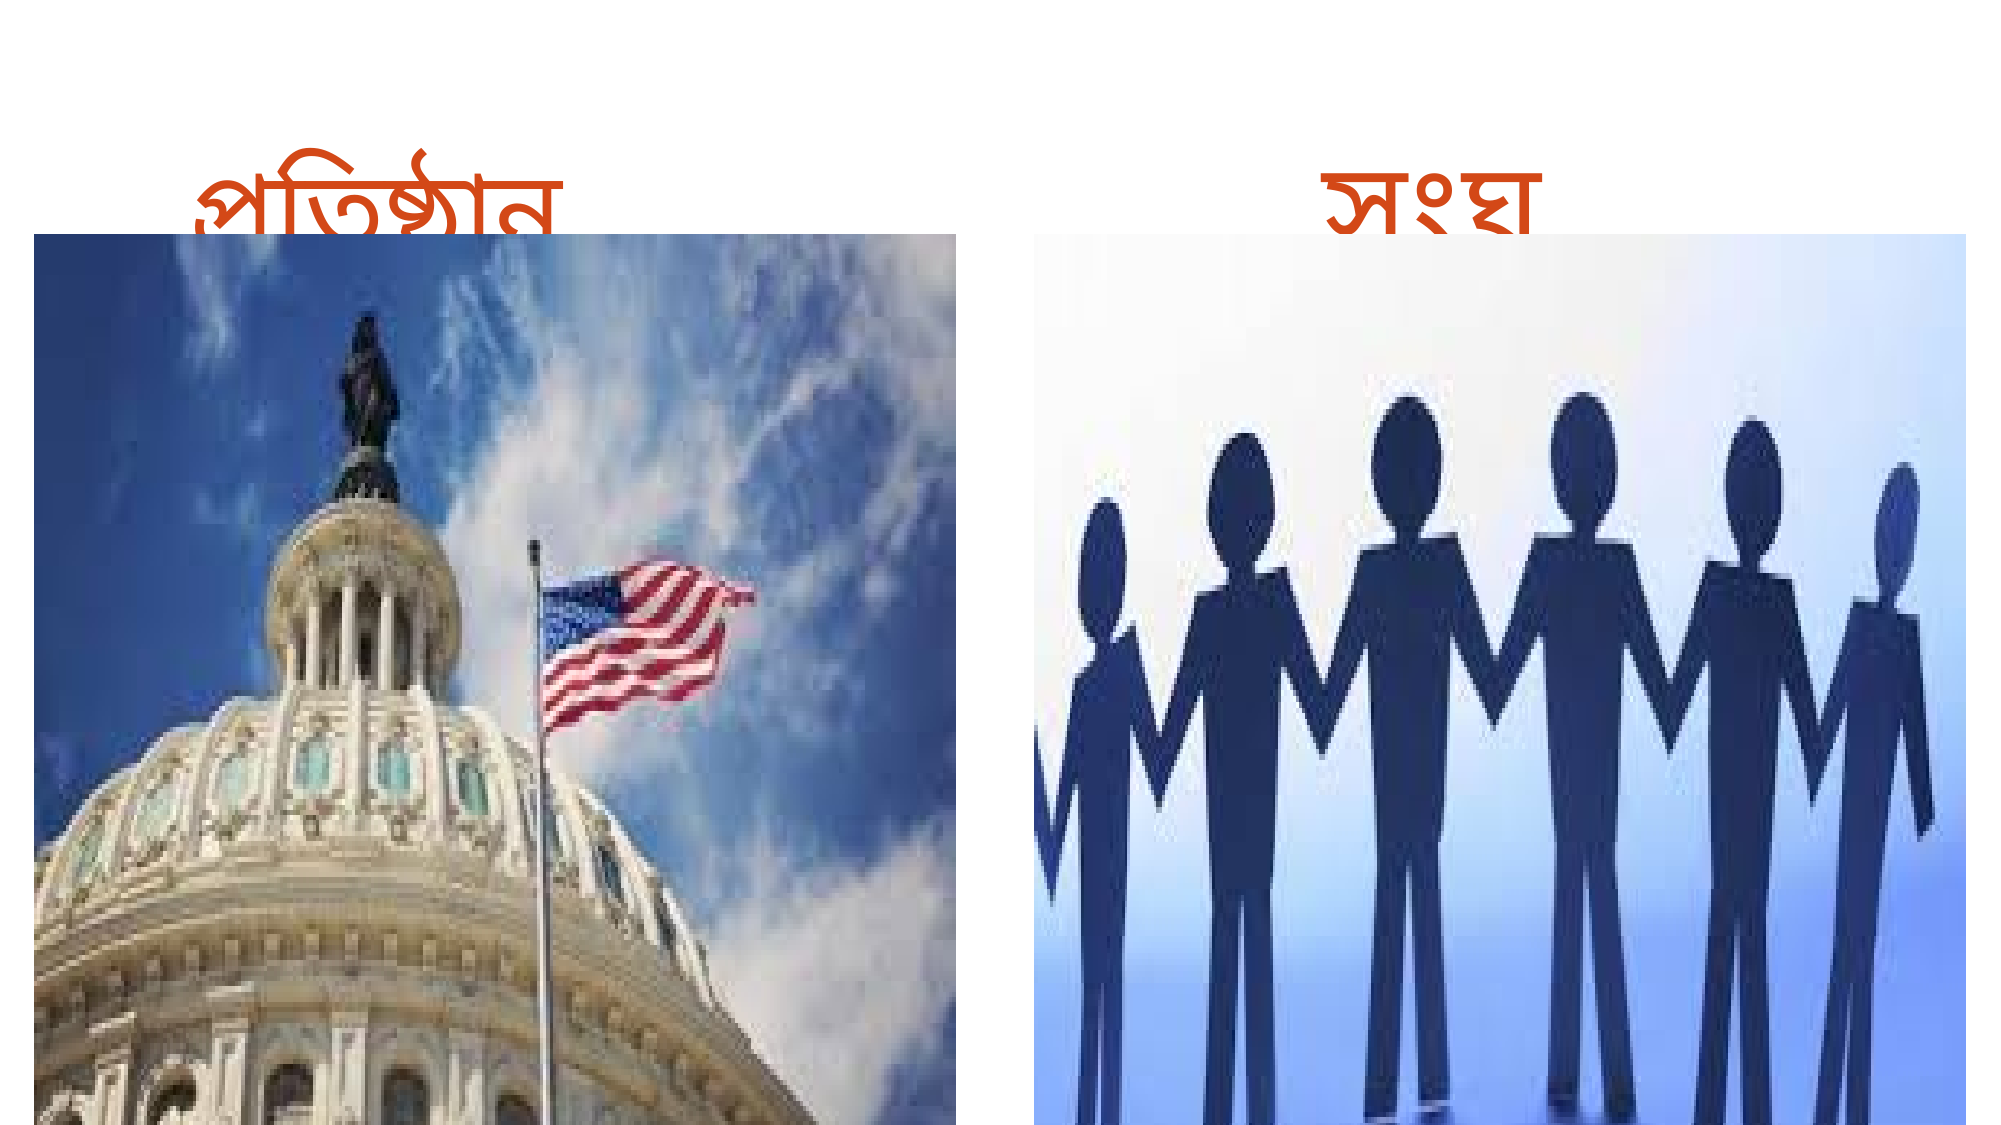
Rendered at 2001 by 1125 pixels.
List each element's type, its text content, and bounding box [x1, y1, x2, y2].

title প্রতিষ্ঠান সংঘ [175, 79, 1826, 344]
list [37, 237, 954, 1125]
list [1037, 237, 1964, 1125]
